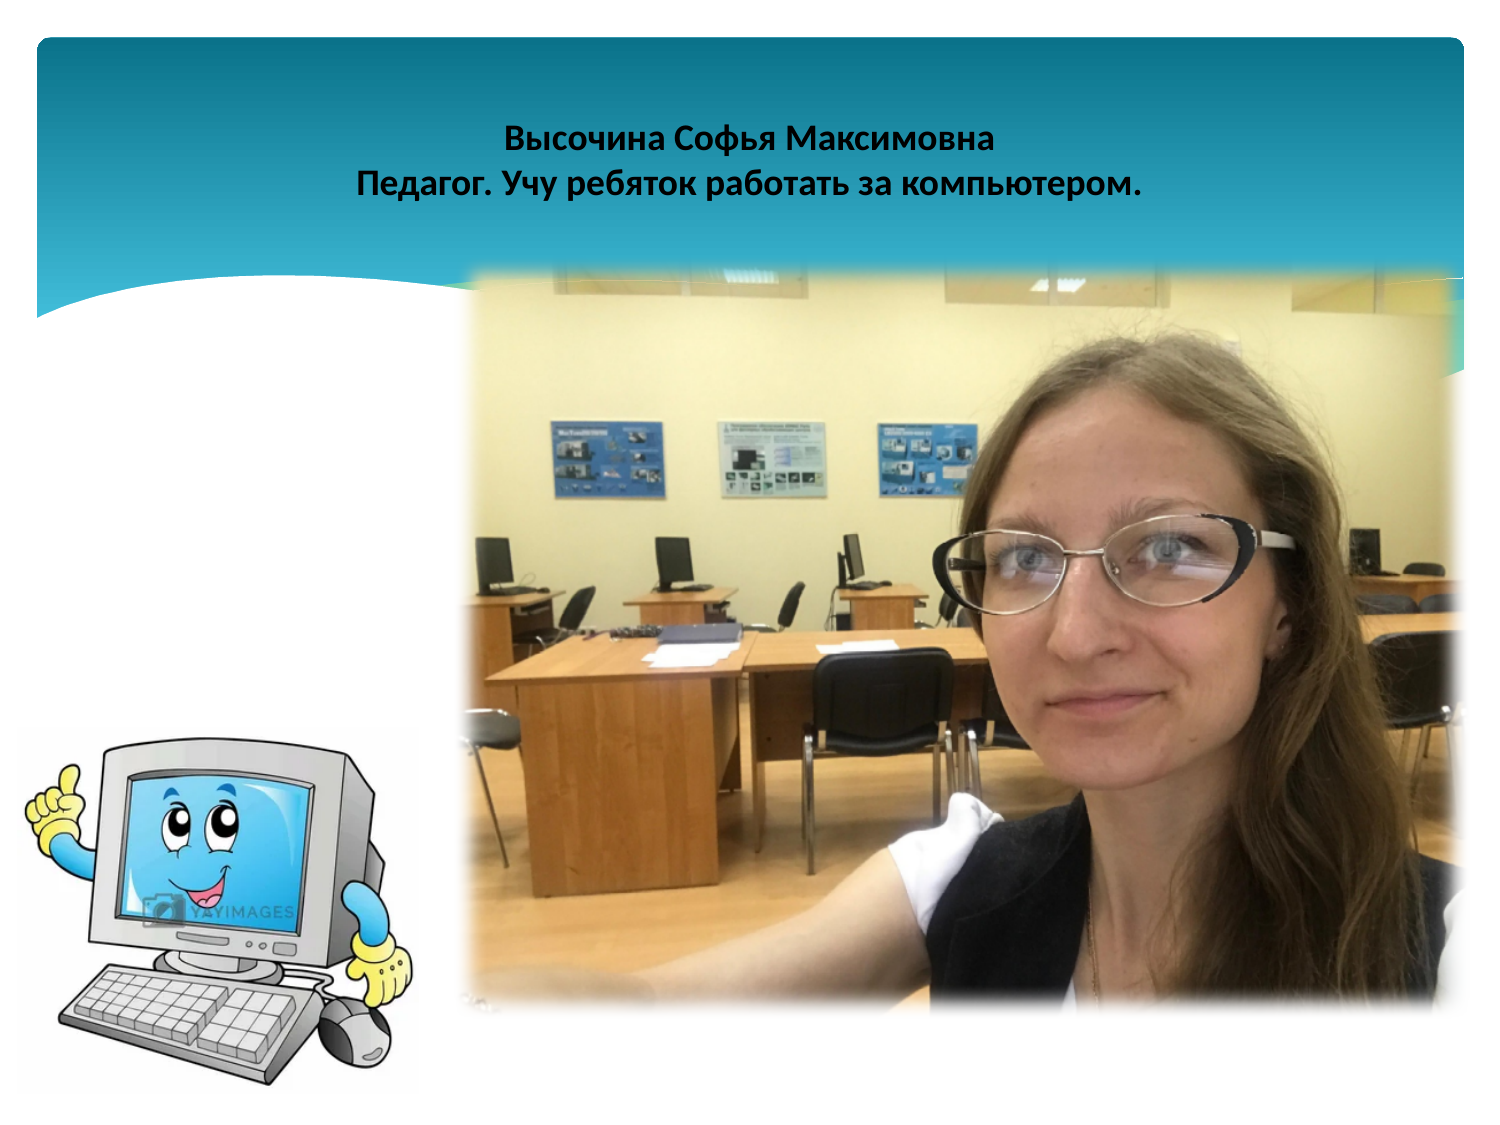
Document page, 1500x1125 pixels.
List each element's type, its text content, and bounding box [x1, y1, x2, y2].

picture [17, 727, 419, 1095]
title Высочина Софья Максимовна Педагог. Учу ребяток работать за компьютером. [75, 55, 1425, 261]
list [454, 255, 1471, 1019]
